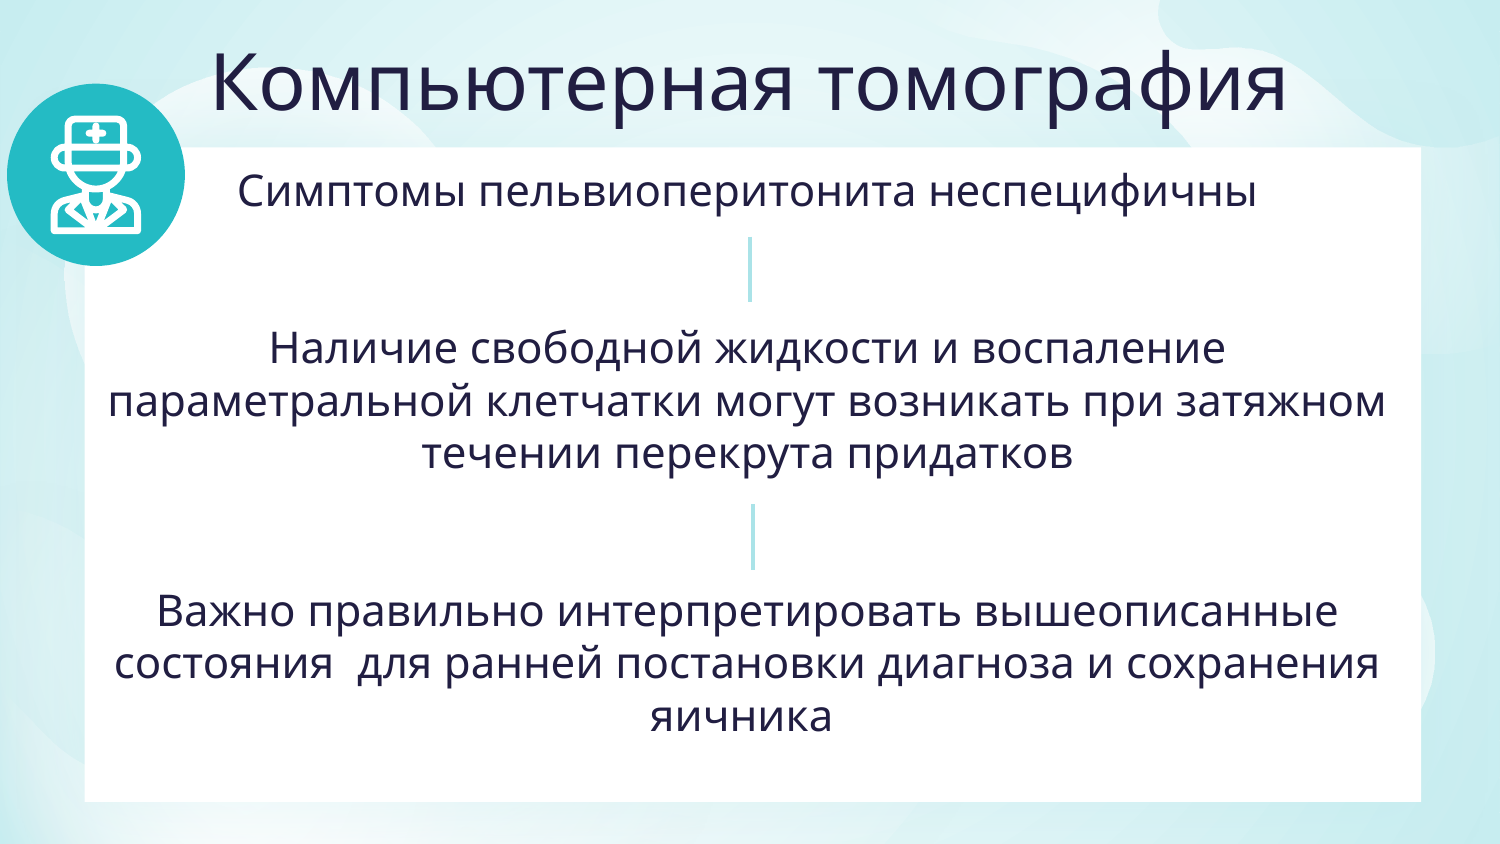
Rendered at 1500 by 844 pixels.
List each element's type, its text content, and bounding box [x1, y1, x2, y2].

title Компьютерная томография [78, 16, 1422, 104]
text_box [7, 85, 181, 265]
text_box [50, 115, 142, 235]
text_box [84, 147, 1422, 802]
subtitle Симптомы пельвиоперитонита неспецифичны Наличие свободной жидкости и воспаление параметральной клетчатки могут возникать при затяжном течении перекрута придатков Важно правильно интерпретировать вышеописанные состояния для ранней постановки диагноза и сохранения яичника [82, 147, 1413, 750]
